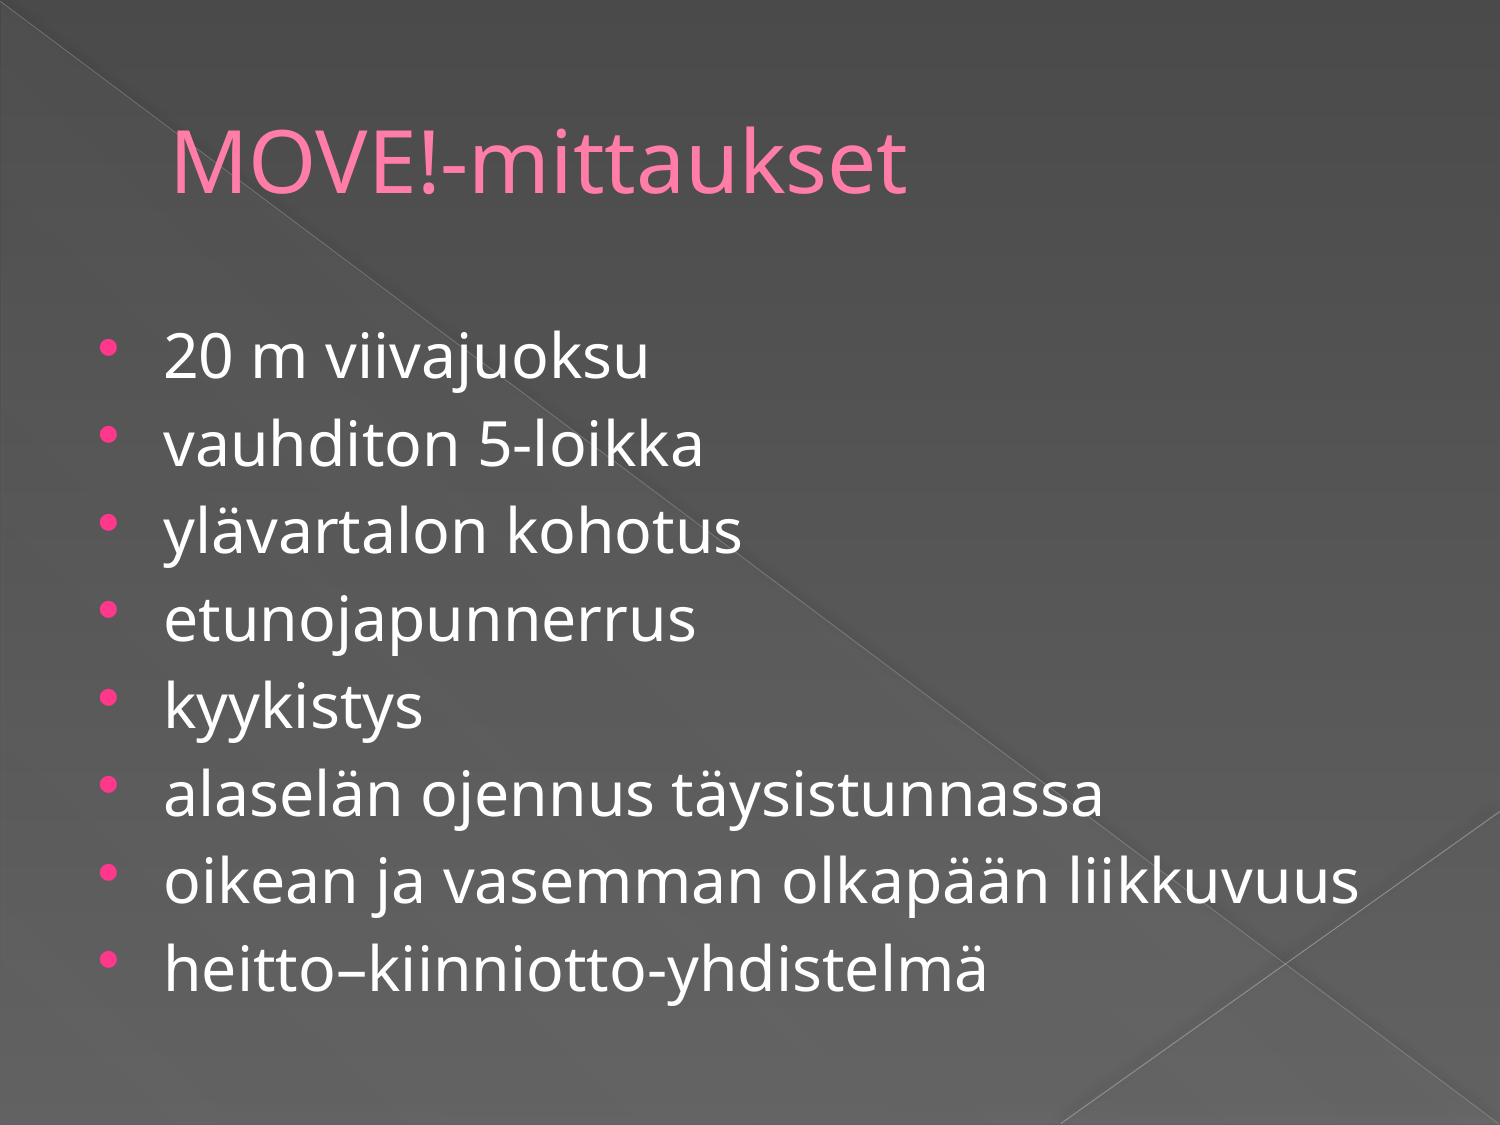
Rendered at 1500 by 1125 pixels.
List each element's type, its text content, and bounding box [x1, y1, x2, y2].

title MOVE!-mittaukset [75, 43, 1425, 274]
list 20 m viivajuoksu vauhditon 5-loikka ylävartalon kohotus etunojapunnerrus kyykistys alaselän ojennus täysistunnassa oikean ja vasemman olkapään liikkuvuus heitto–kiinniotto-yhdistelmä [75, 308, 1425, 1059]
